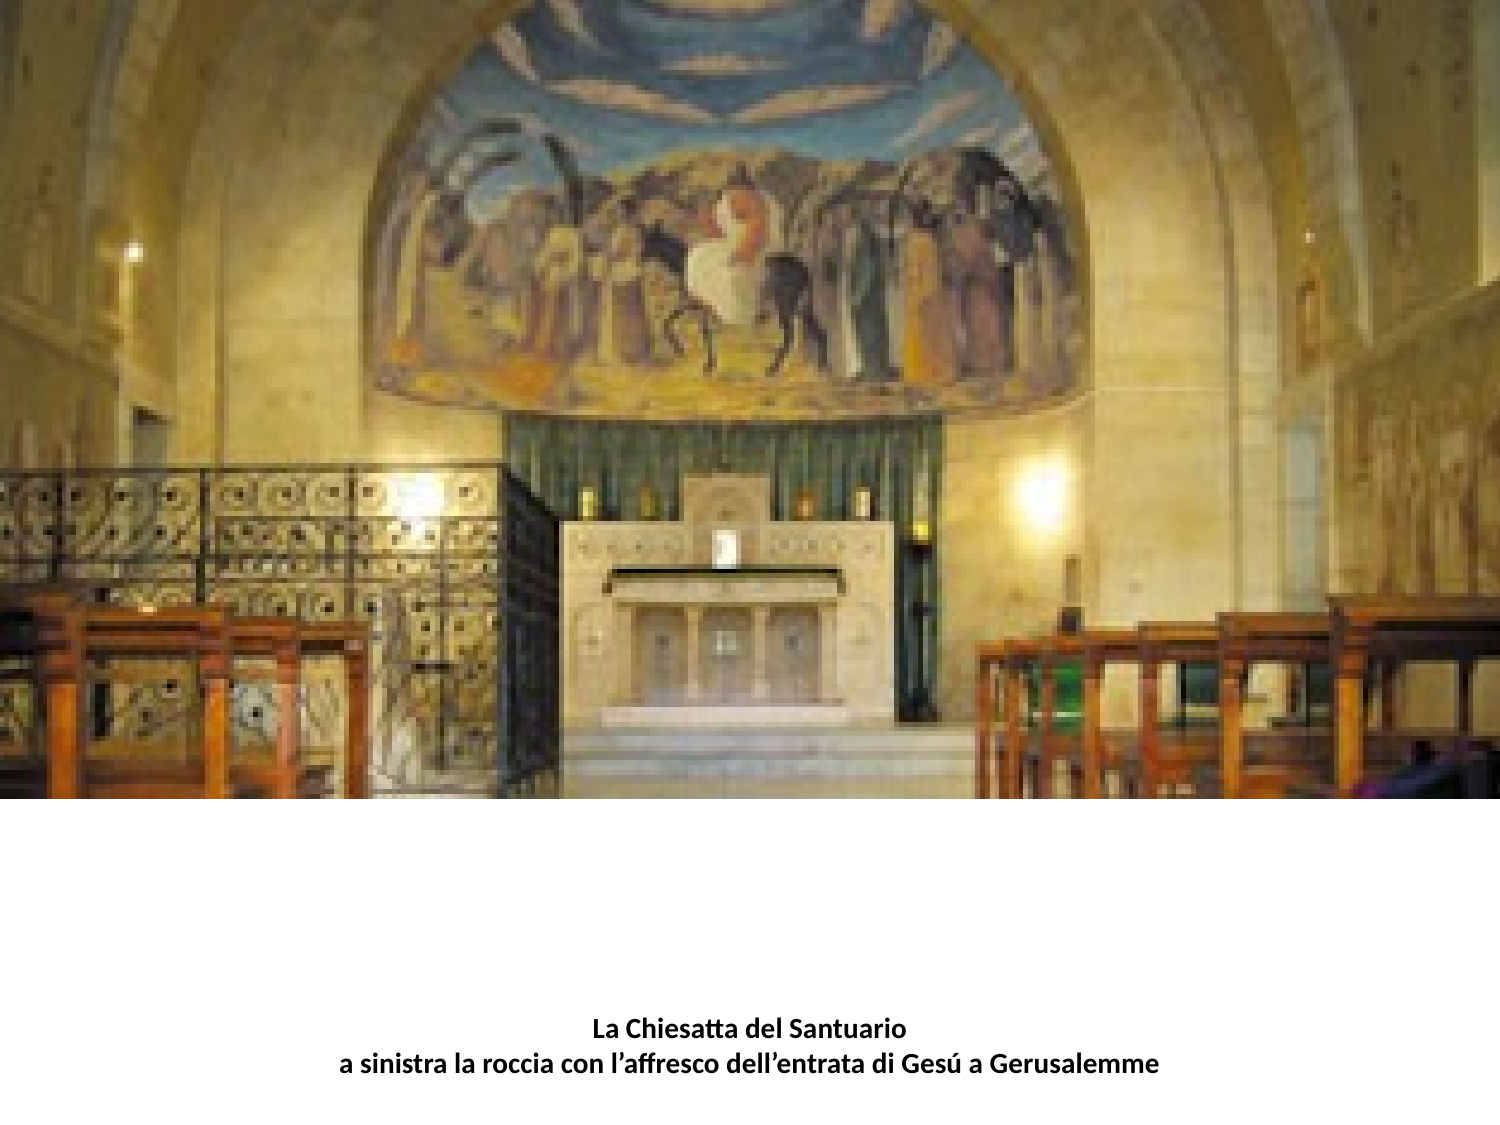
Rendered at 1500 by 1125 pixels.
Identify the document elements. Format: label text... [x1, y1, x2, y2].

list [0, 0, 1500, 799]
title La Chiesatta del Santuario a sinistra la roccia con l’affresco dell’entrata di Gesú a Gerusalemme [75, 964, 1425, 1125]
